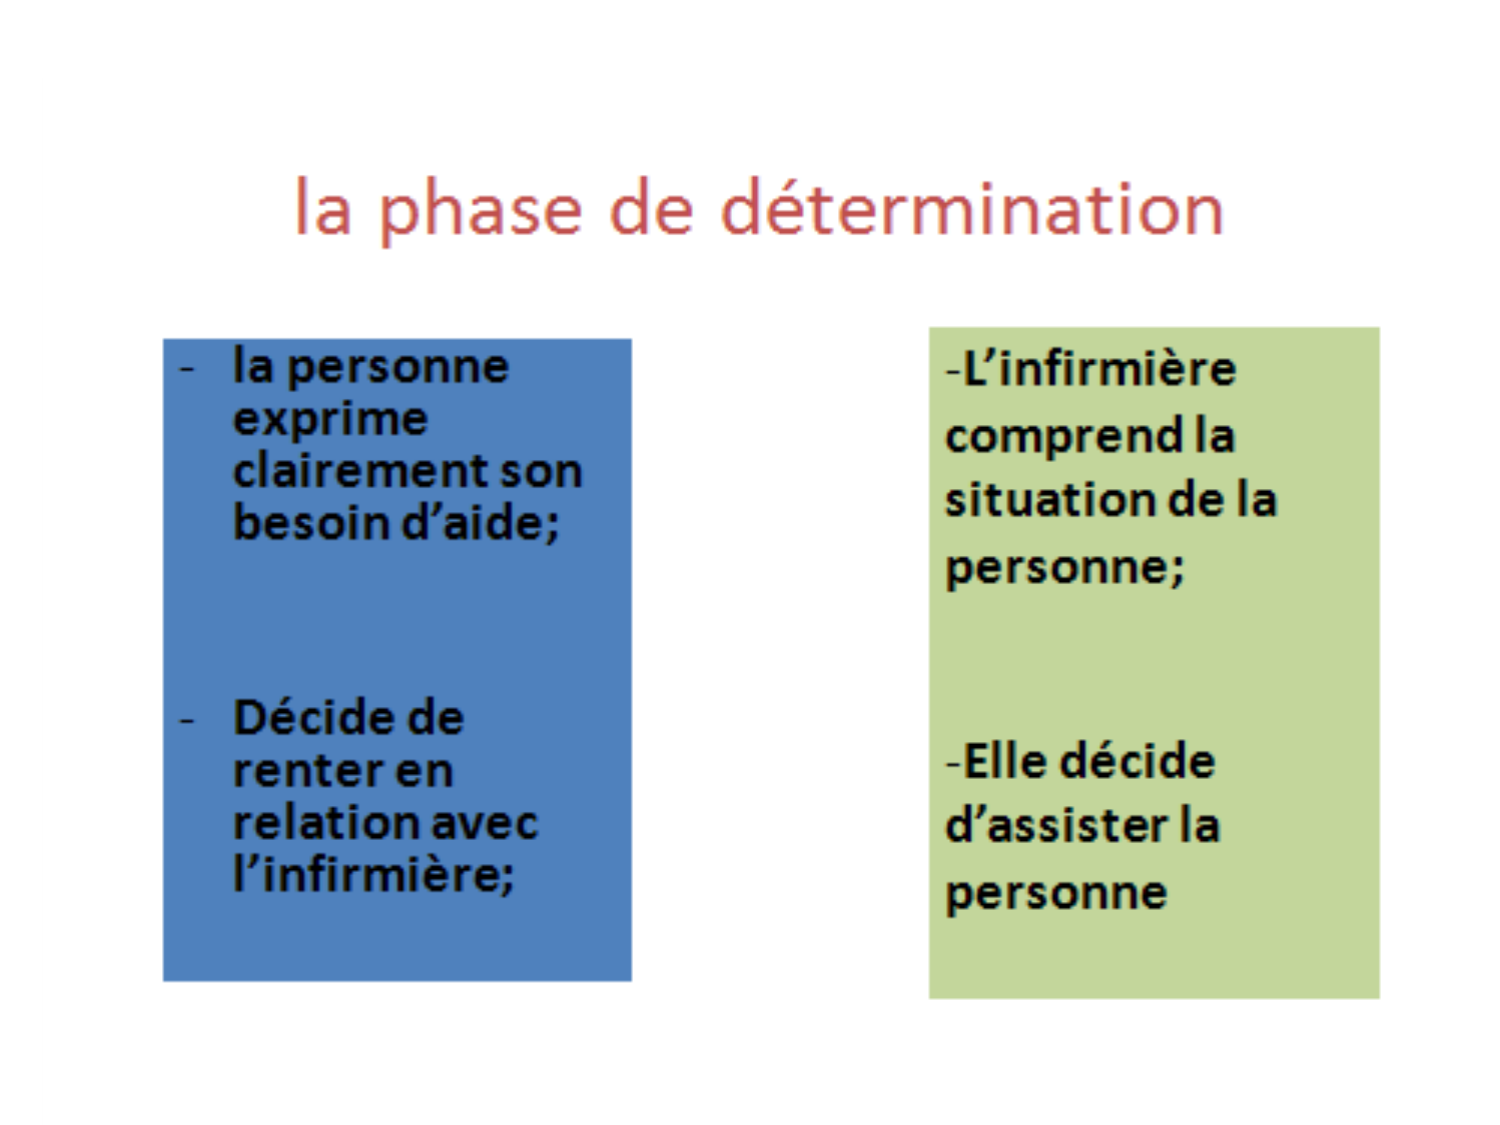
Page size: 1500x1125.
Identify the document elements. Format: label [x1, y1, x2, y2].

picture [41, 77, 1483, 1125]
